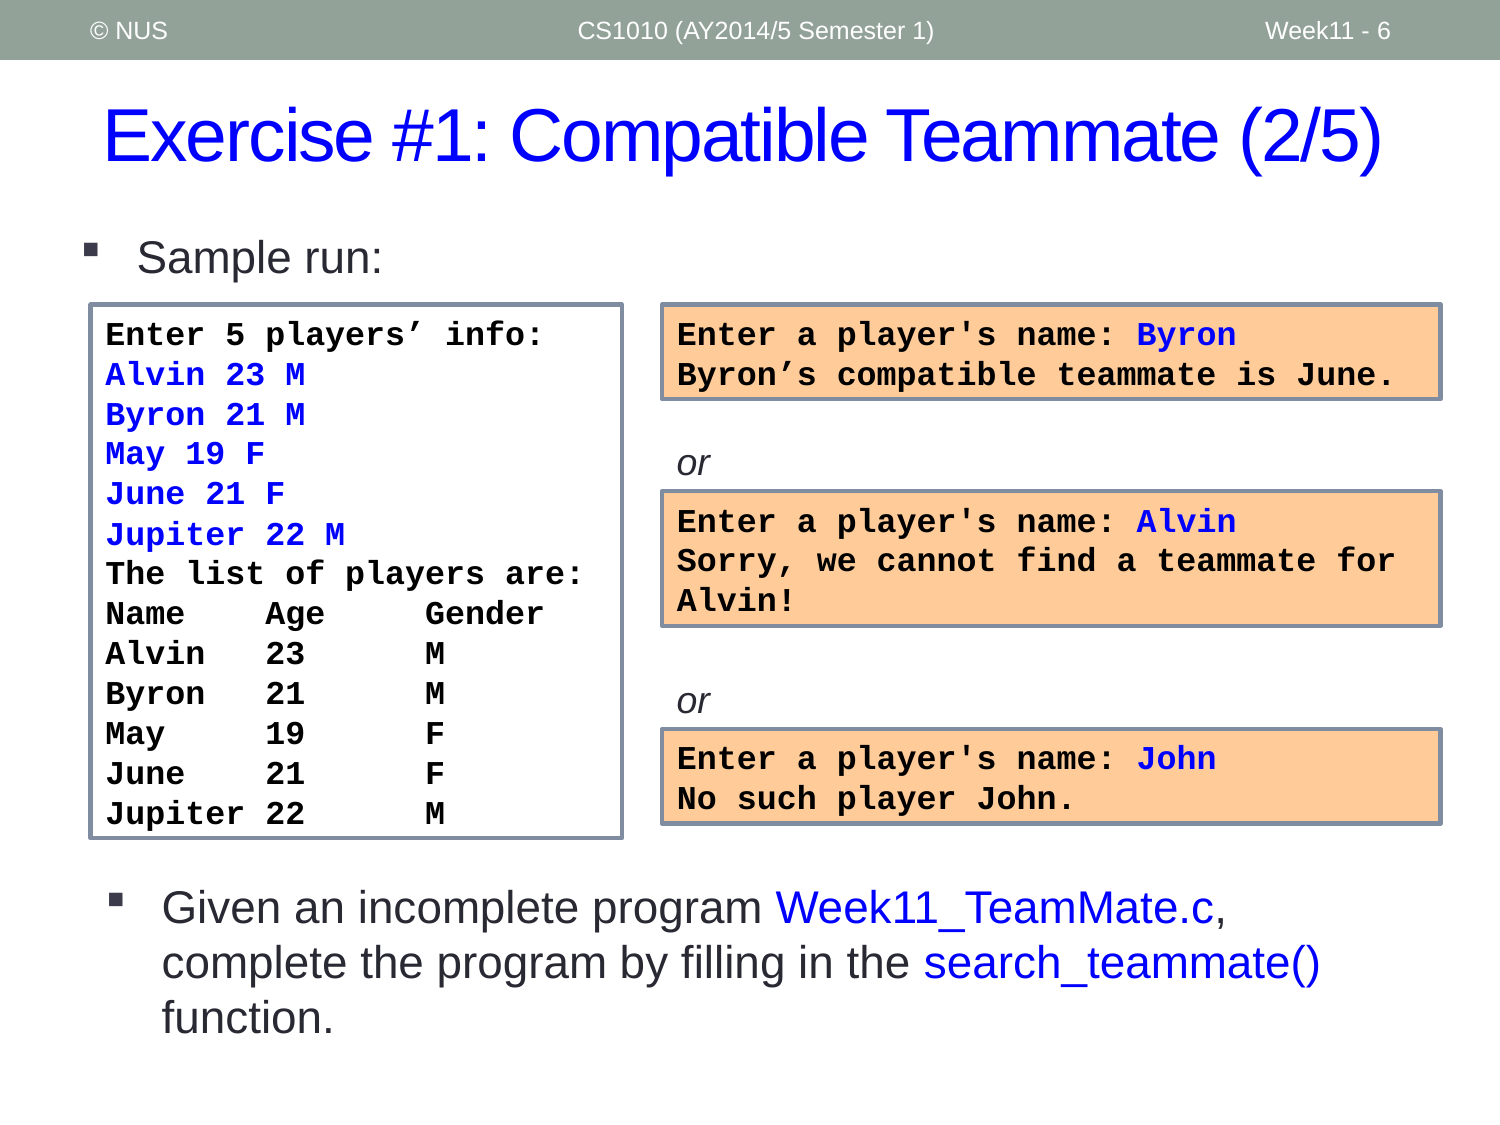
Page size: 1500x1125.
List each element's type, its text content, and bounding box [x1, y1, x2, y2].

footer CS1010 (AY2014/5 Semester 1) [562, 3, 1238, 57]
text_box Given an incomplete program Week11_TeamMate.c, complete the program by filling in the search_teammate() function. [90, 870, 1441, 1052]
text_box Enter a player's name: Byron Byron’s compatible teammate is June. [660, 302, 1443, 401]
title Exercise #1: Compatible Teammate (2/5) [87, 62, 1463, 200]
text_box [661, 668, 1441, 826]
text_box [661, 430, 1441, 629]
slide_number Week11 - 6 [1250, 3, 1425, 57]
text_box Sample run: [65, 220, 1416, 305]
slide_number © NUS [75, 3, 550, 57]
text_box Enter 5 players’ info: Alvin 23 M Byron 21 M May 19 F June 21 F Jupiter 22 M The list of players are: Name Age Gender Alvin 23 M Byron 21 M May 19 F June 21 F Jupiter 22 M [88, 302, 624, 840]
